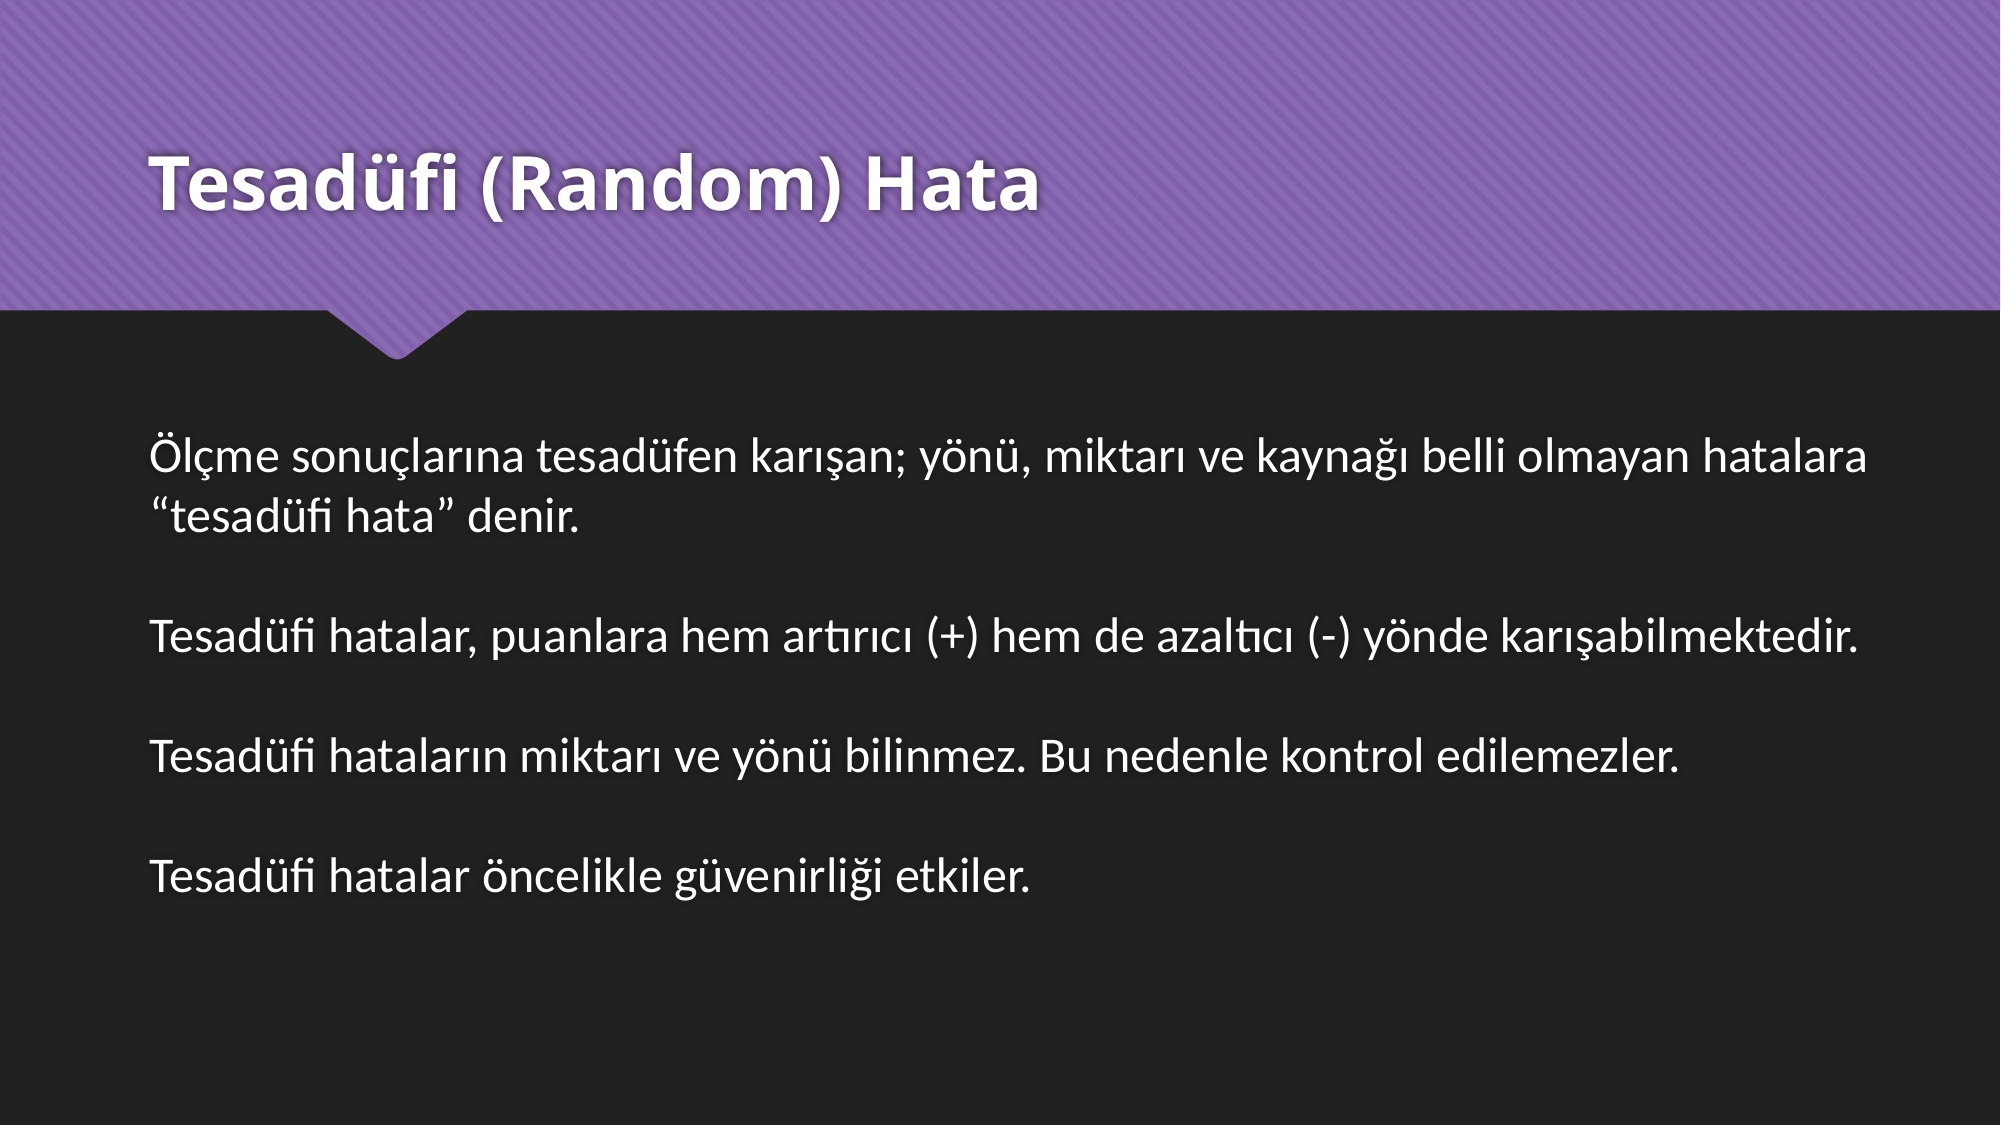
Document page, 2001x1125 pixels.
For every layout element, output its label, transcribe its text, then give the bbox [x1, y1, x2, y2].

list Ölçme sonuçlarına tesadüfen karışan; yönü, miktarı ve kaynağı belli olmayan hatalara “tesadüfi hata” denir. Tesadüfi hatalar, puanlara hem artırıcı (+) hem de azaltıcı (-) yönde karışabilmektedir. Tesadüfi hataların miktarı ve yönü bilinmez. Bu nedenle kontrol edilemezler. Tesadüfi hatalar öncelikle güvenirliği etkiler. [134, 364, 1917, 962]
title Tesadüfi (Random) Hata [132, 73, 1868, 233]
